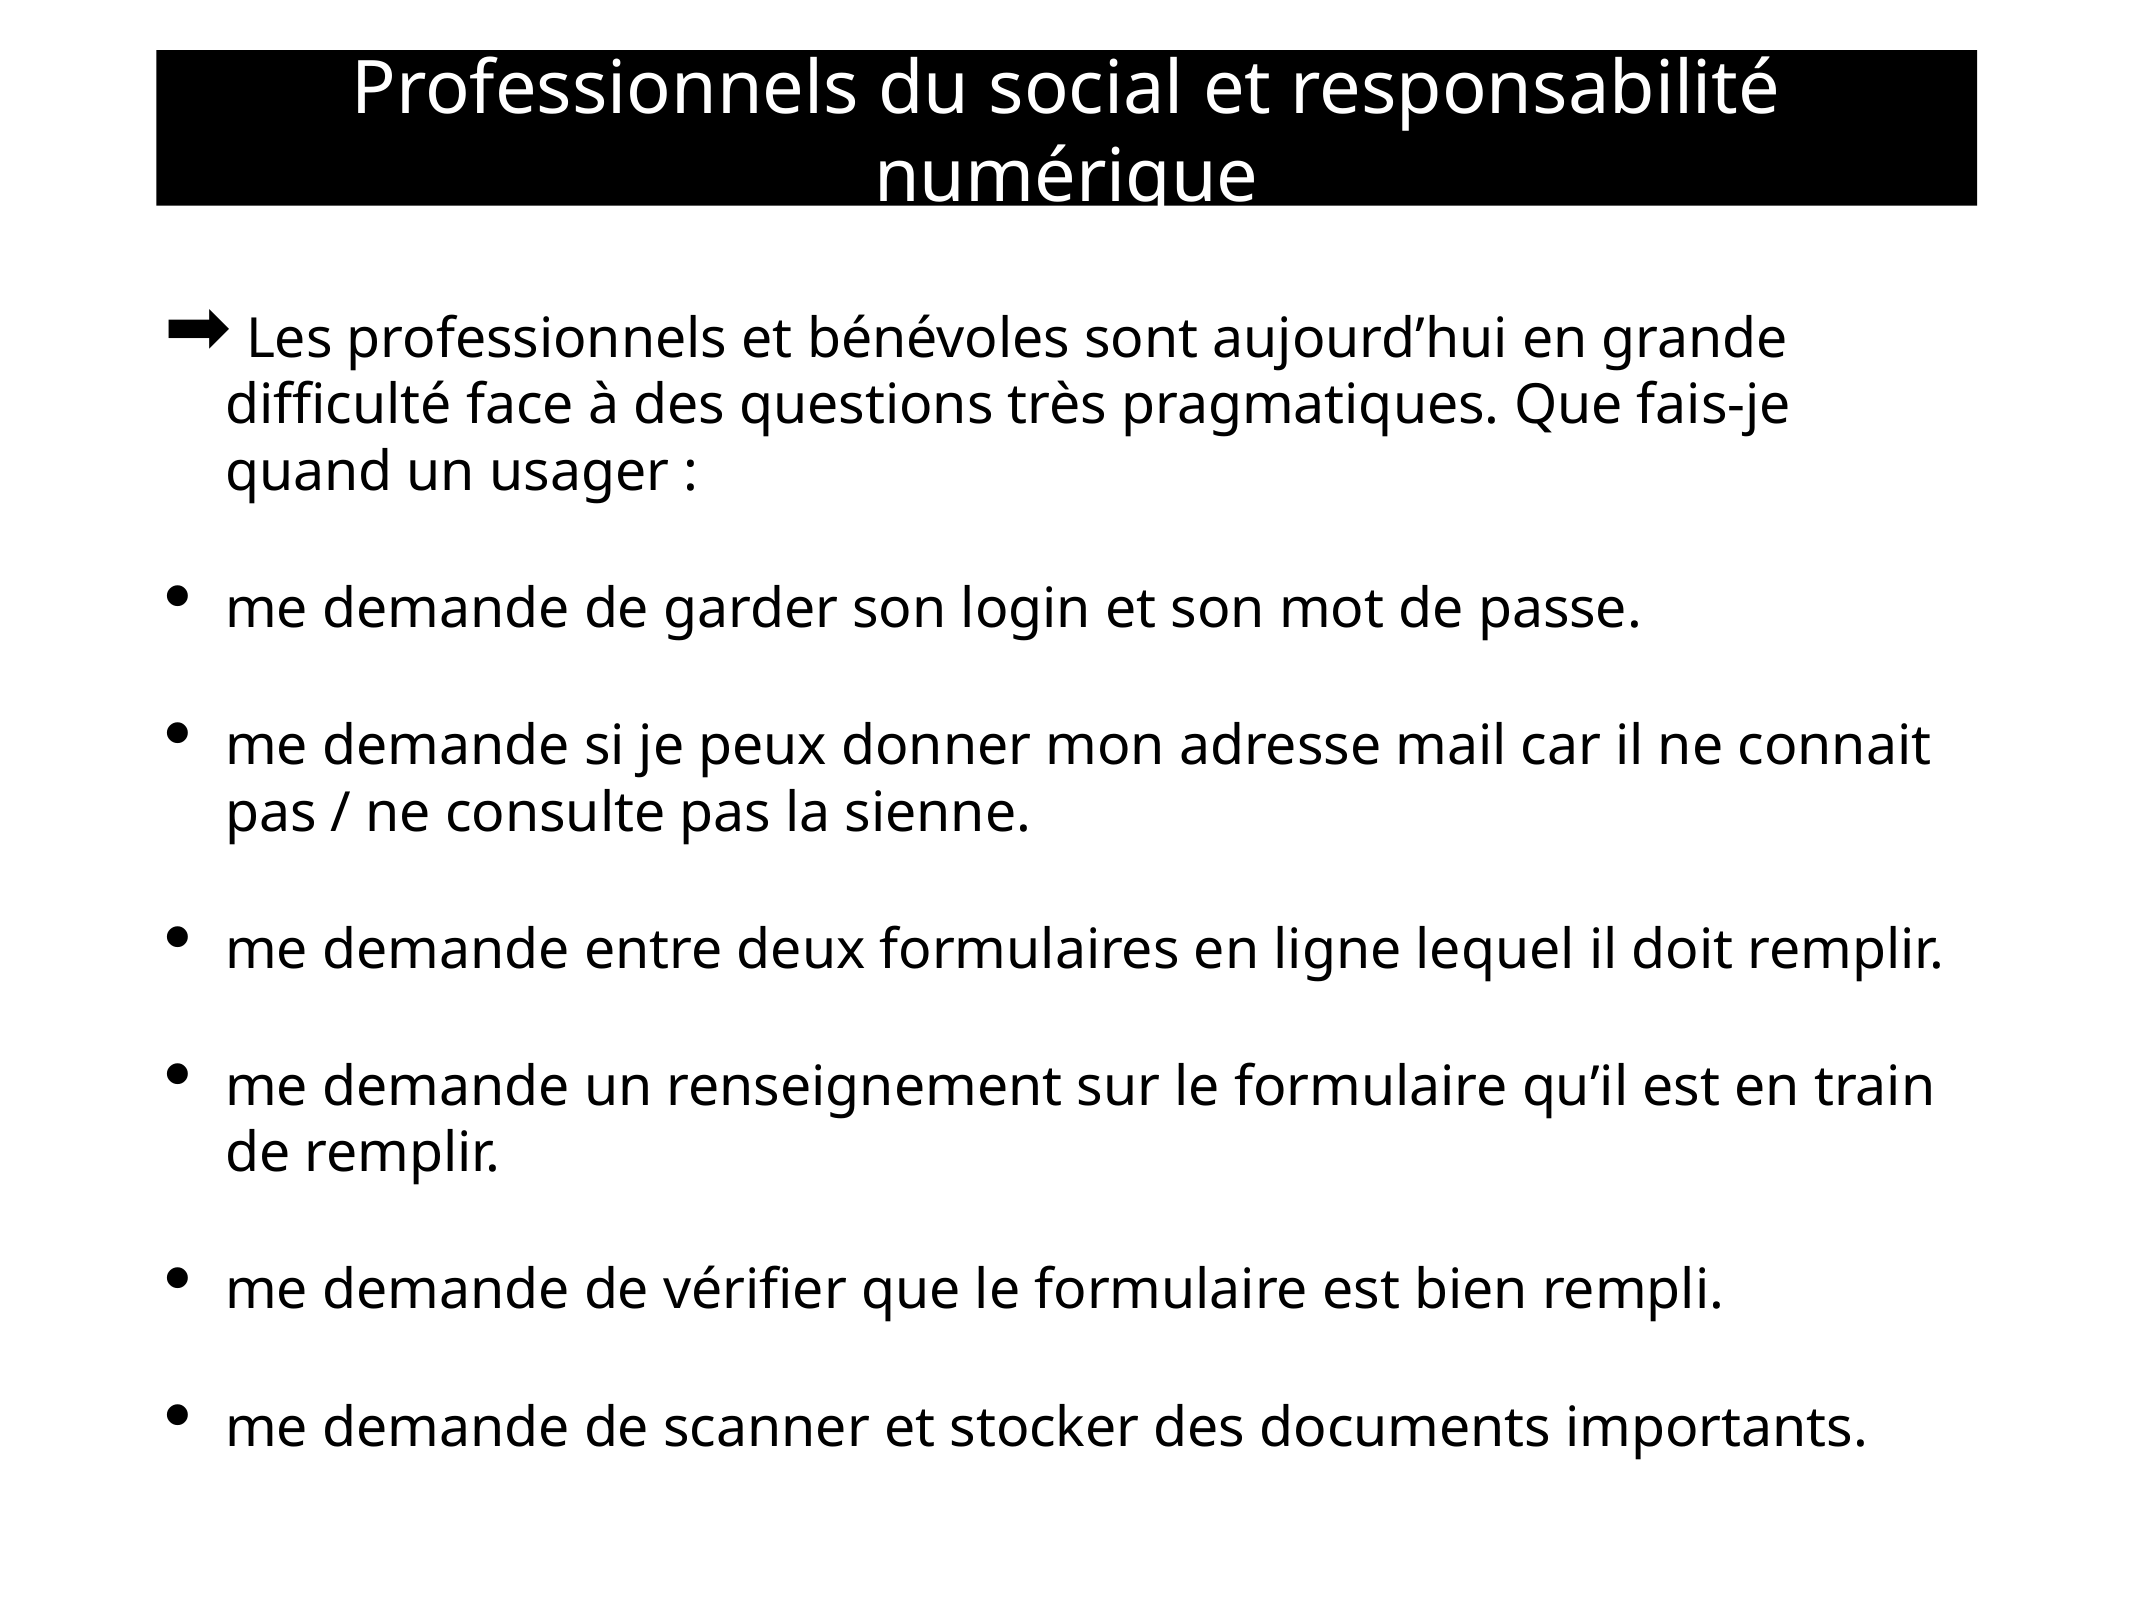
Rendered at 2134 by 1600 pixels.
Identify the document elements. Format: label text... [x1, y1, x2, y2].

title Professionnels du social et responsabilité numérique [155, 49, 1978, 207]
list Les professionnels et bénévoles sont aujourd’hui en grande difficulté face à des questions très pragmatiques. Que fais-je quand un usager : me demande de garder son login et son mot de passe. me demande si je peux donner mon adresse mail car il ne connait pas / ne consulte pas la sienne. me demande entre deux formulaires en ligne lequel il doit remplir. me demande un renseignement sur le formulaire qu’il est en train de remplir. me demande de vérifier que le formulaire est bien rempli. me demande de scanner et stocker des documents importants. [155, 283, 1978, 1476]
